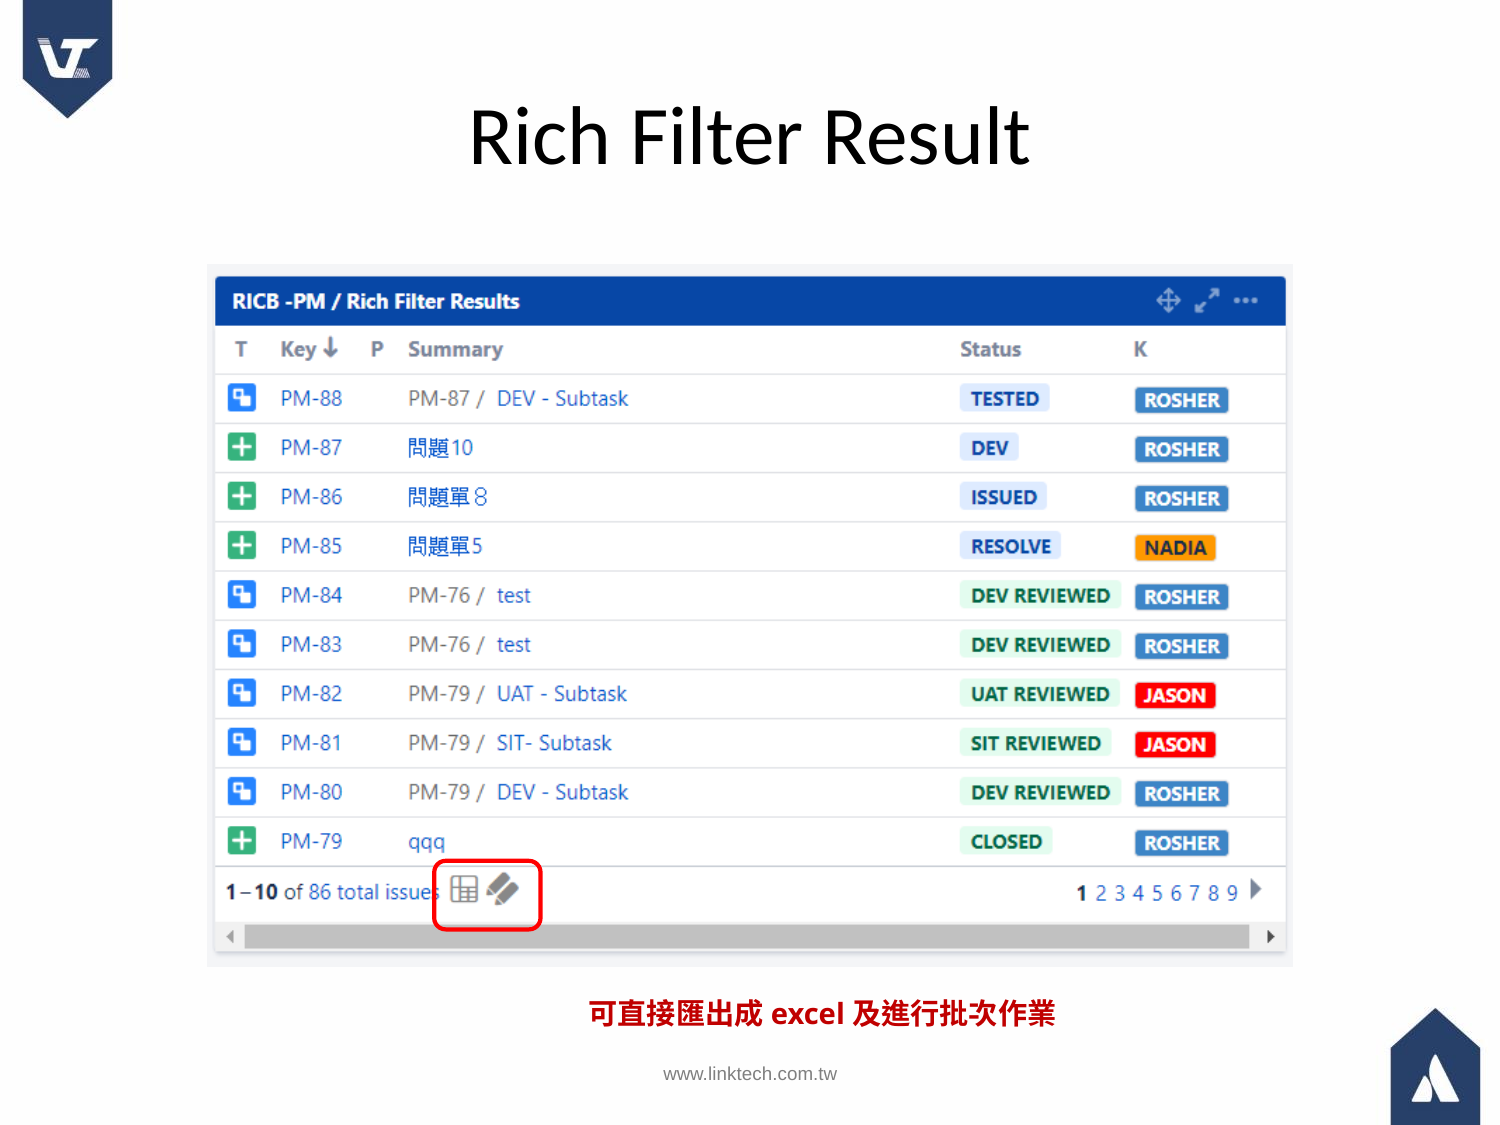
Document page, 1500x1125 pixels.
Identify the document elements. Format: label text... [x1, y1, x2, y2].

picture [0, 0, 1500, 1125]
title Rich Filter Result [103, 29, 1397, 247]
text_box 可直接匯出成excel及進行批次作業 [573, 987, 1072, 1038]
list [206, 263, 1294, 967]
